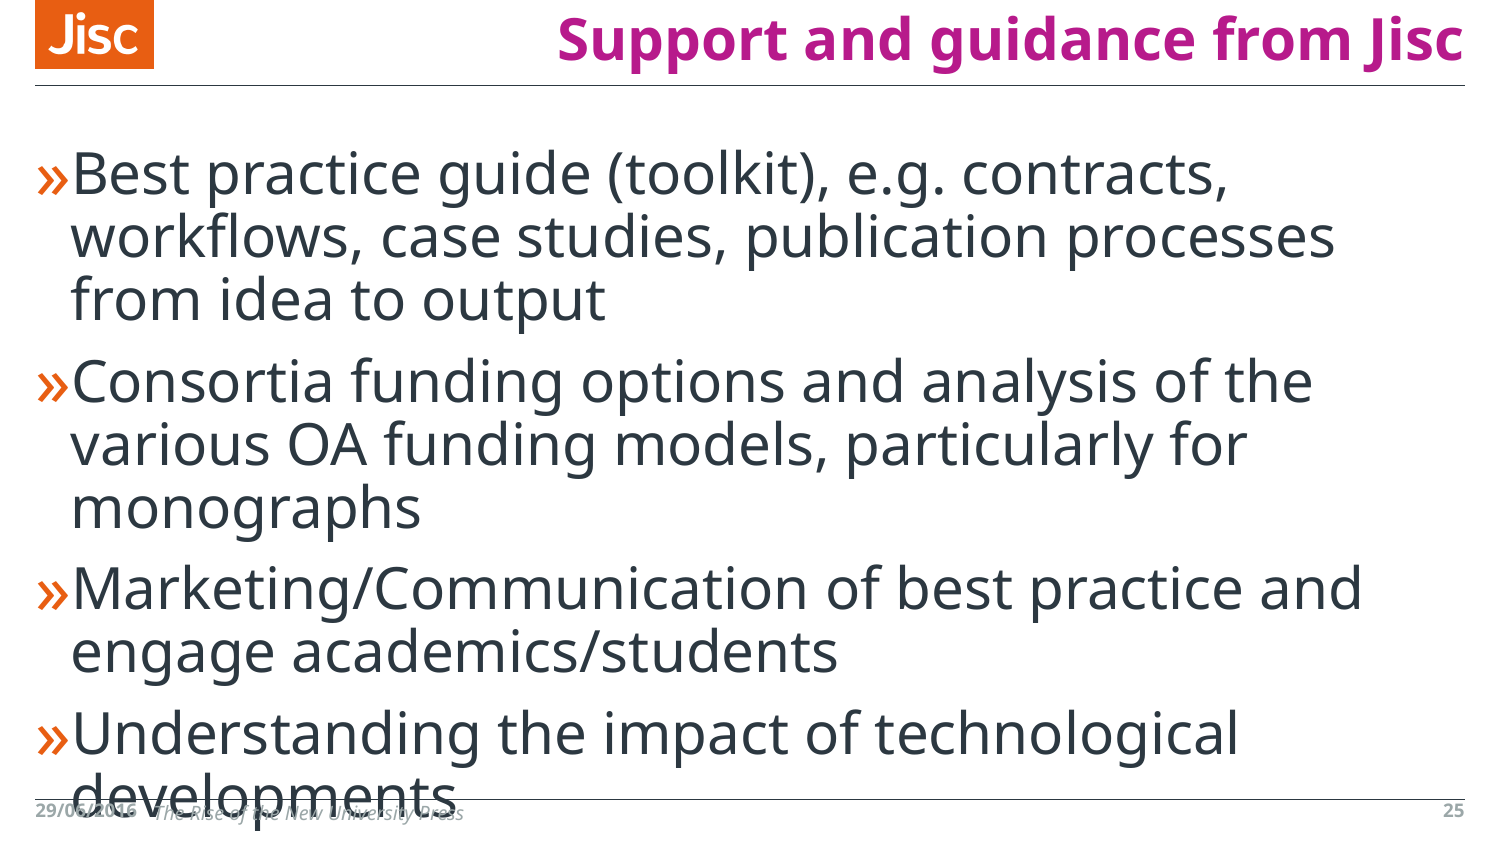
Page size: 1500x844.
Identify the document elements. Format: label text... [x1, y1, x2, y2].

list Best practice guide (toolkit), e.g. contracts, workflows, case studies, publication processes from idea to output Consortia funding options and analysis of the various OA funding models, particularly for monographs Marketing/Communication of best practice and engage academics/students Understanding the impact of technological developments Aggregation for easier discovery and/or guidance on getting content into broader search engines [35, 144, 1465, 777]
footer The Rise of the New University Press [153, 799, 1346, 826]
slide_number 25 [1346, 799, 1465, 826]
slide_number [35, 799, 153, 826]
title Support and guidance from Jisc [454, 0, 1465, 74]
picture [35, 0, 154, 69]
